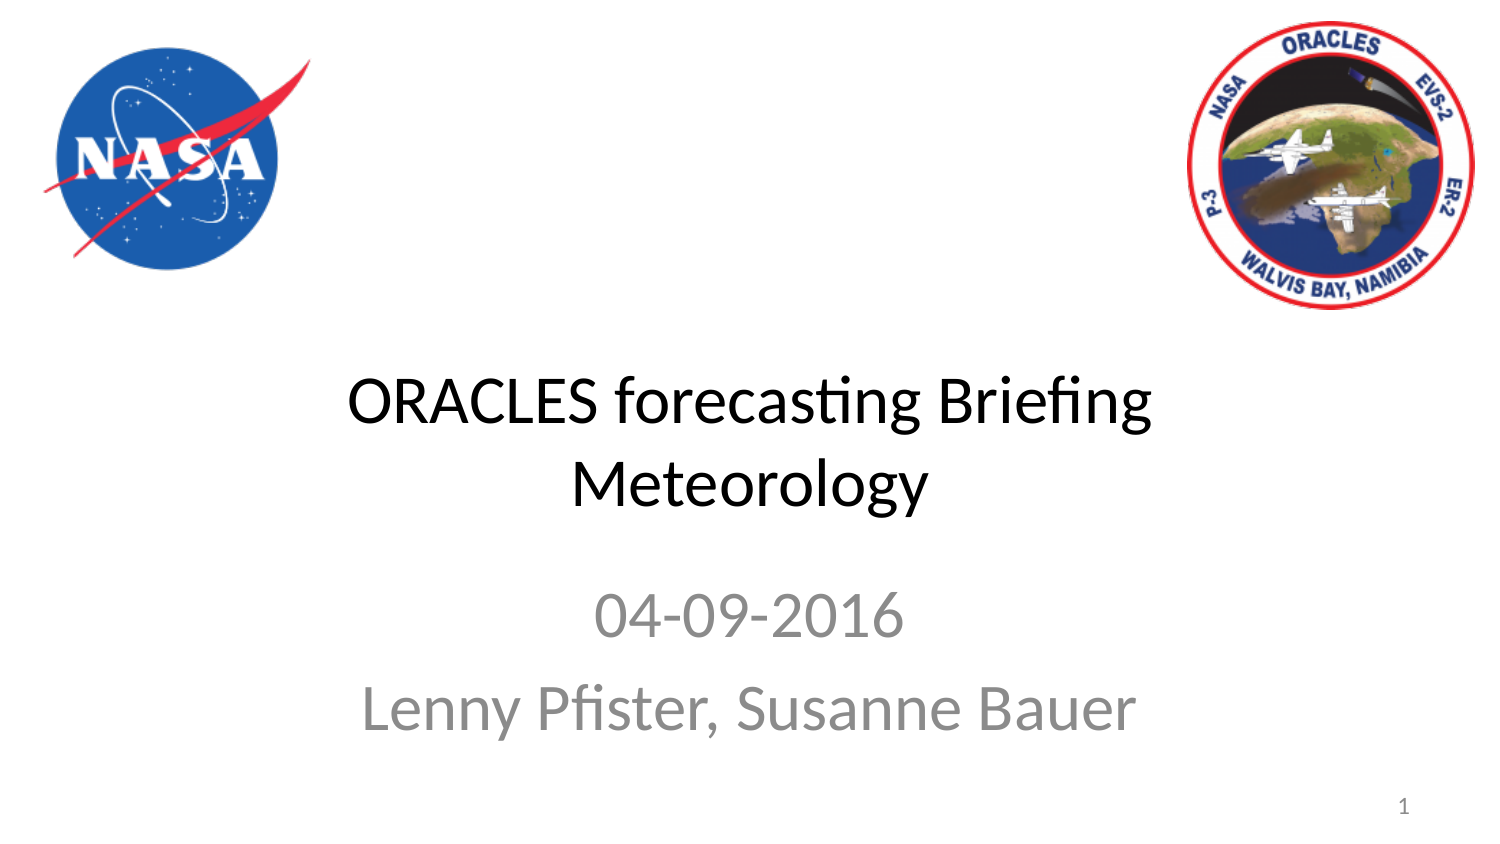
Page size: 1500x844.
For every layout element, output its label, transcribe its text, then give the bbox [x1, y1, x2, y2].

subtitle 04-09-2016 Lenny Pfister, Susanne Bauer [225, 562, 1275, 779]
slide_number 1 [1074, 782, 1425, 827]
picture [41, 46, 313, 273]
picture [1187, 21, 1476, 310]
title ORACLES forecasting Briefing Meteorology [112, 346, 1388, 528]
